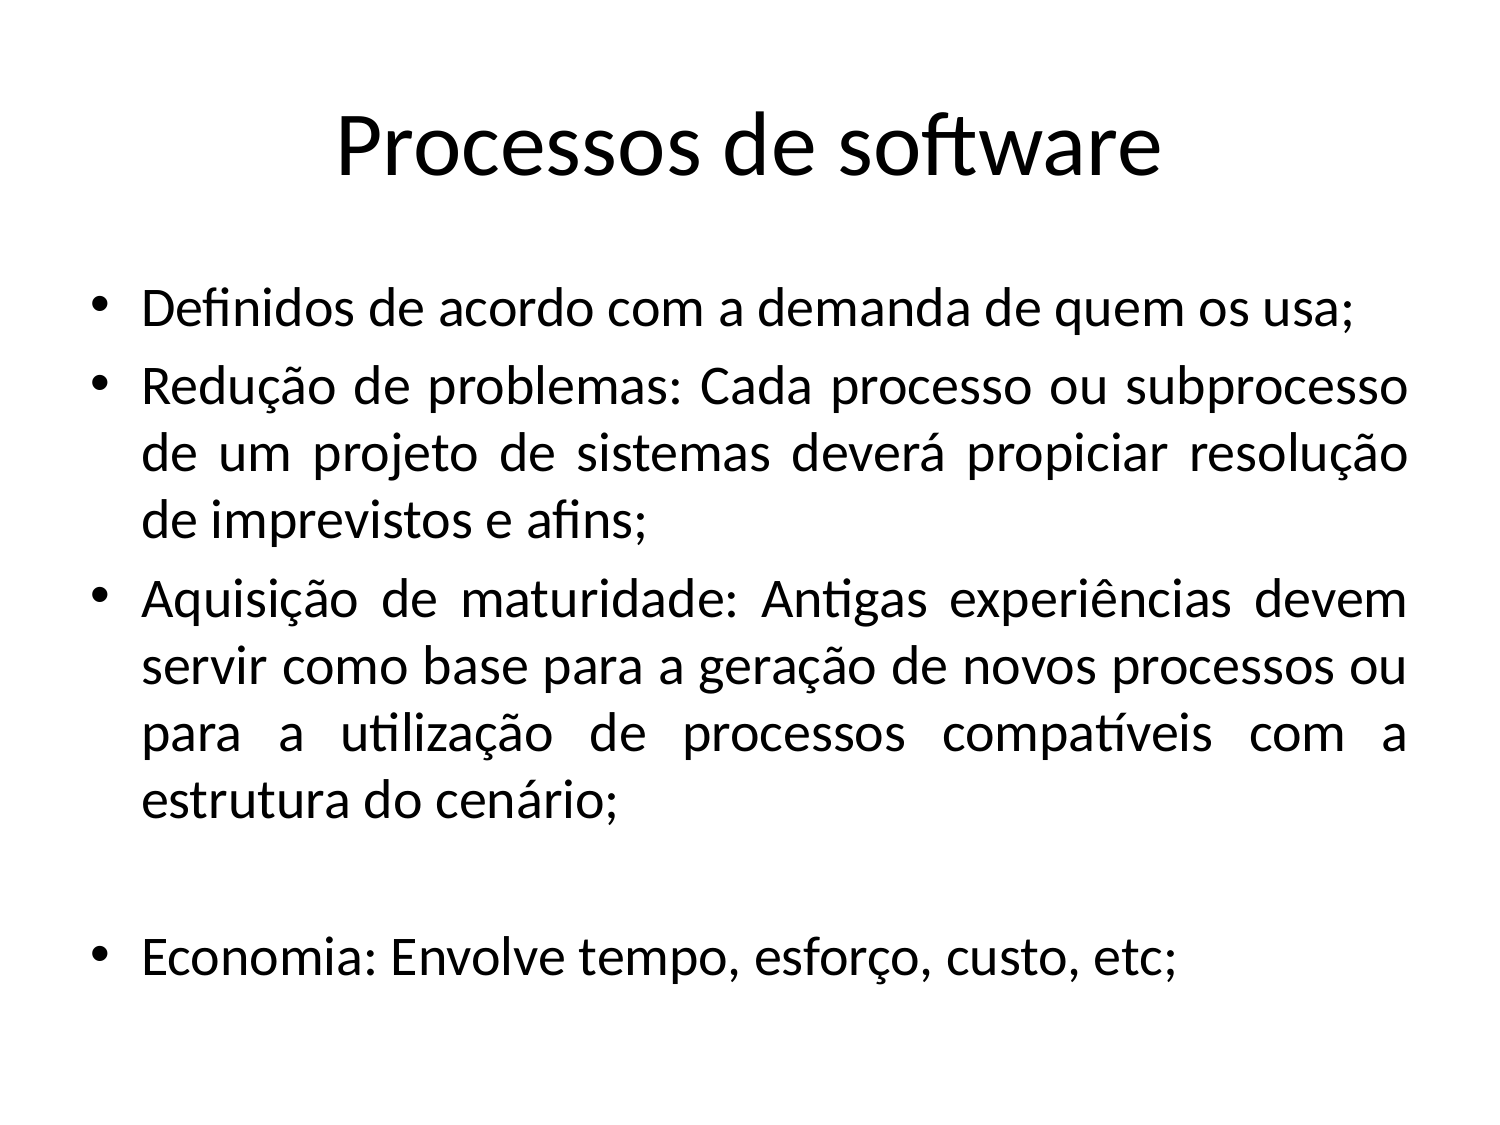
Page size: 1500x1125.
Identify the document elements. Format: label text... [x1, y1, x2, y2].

title Processos de software [75, 45, 1425, 233]
list Definidos de acordo com a demanda de quem os usa; Redução de problemas: Cada processo ou subprocesso de um projeto de sistemas deverá propiciar resolução de imprevistos e afins; Aquisição de maturidade: Antigas experiências devem servir como base para a geração de novos processos ou para a utilização de processos compatíveis com a estrutura do cenário; Economia: Envolve tempo, esforço, custo, etc; [75, 262, 1425, 1005]
